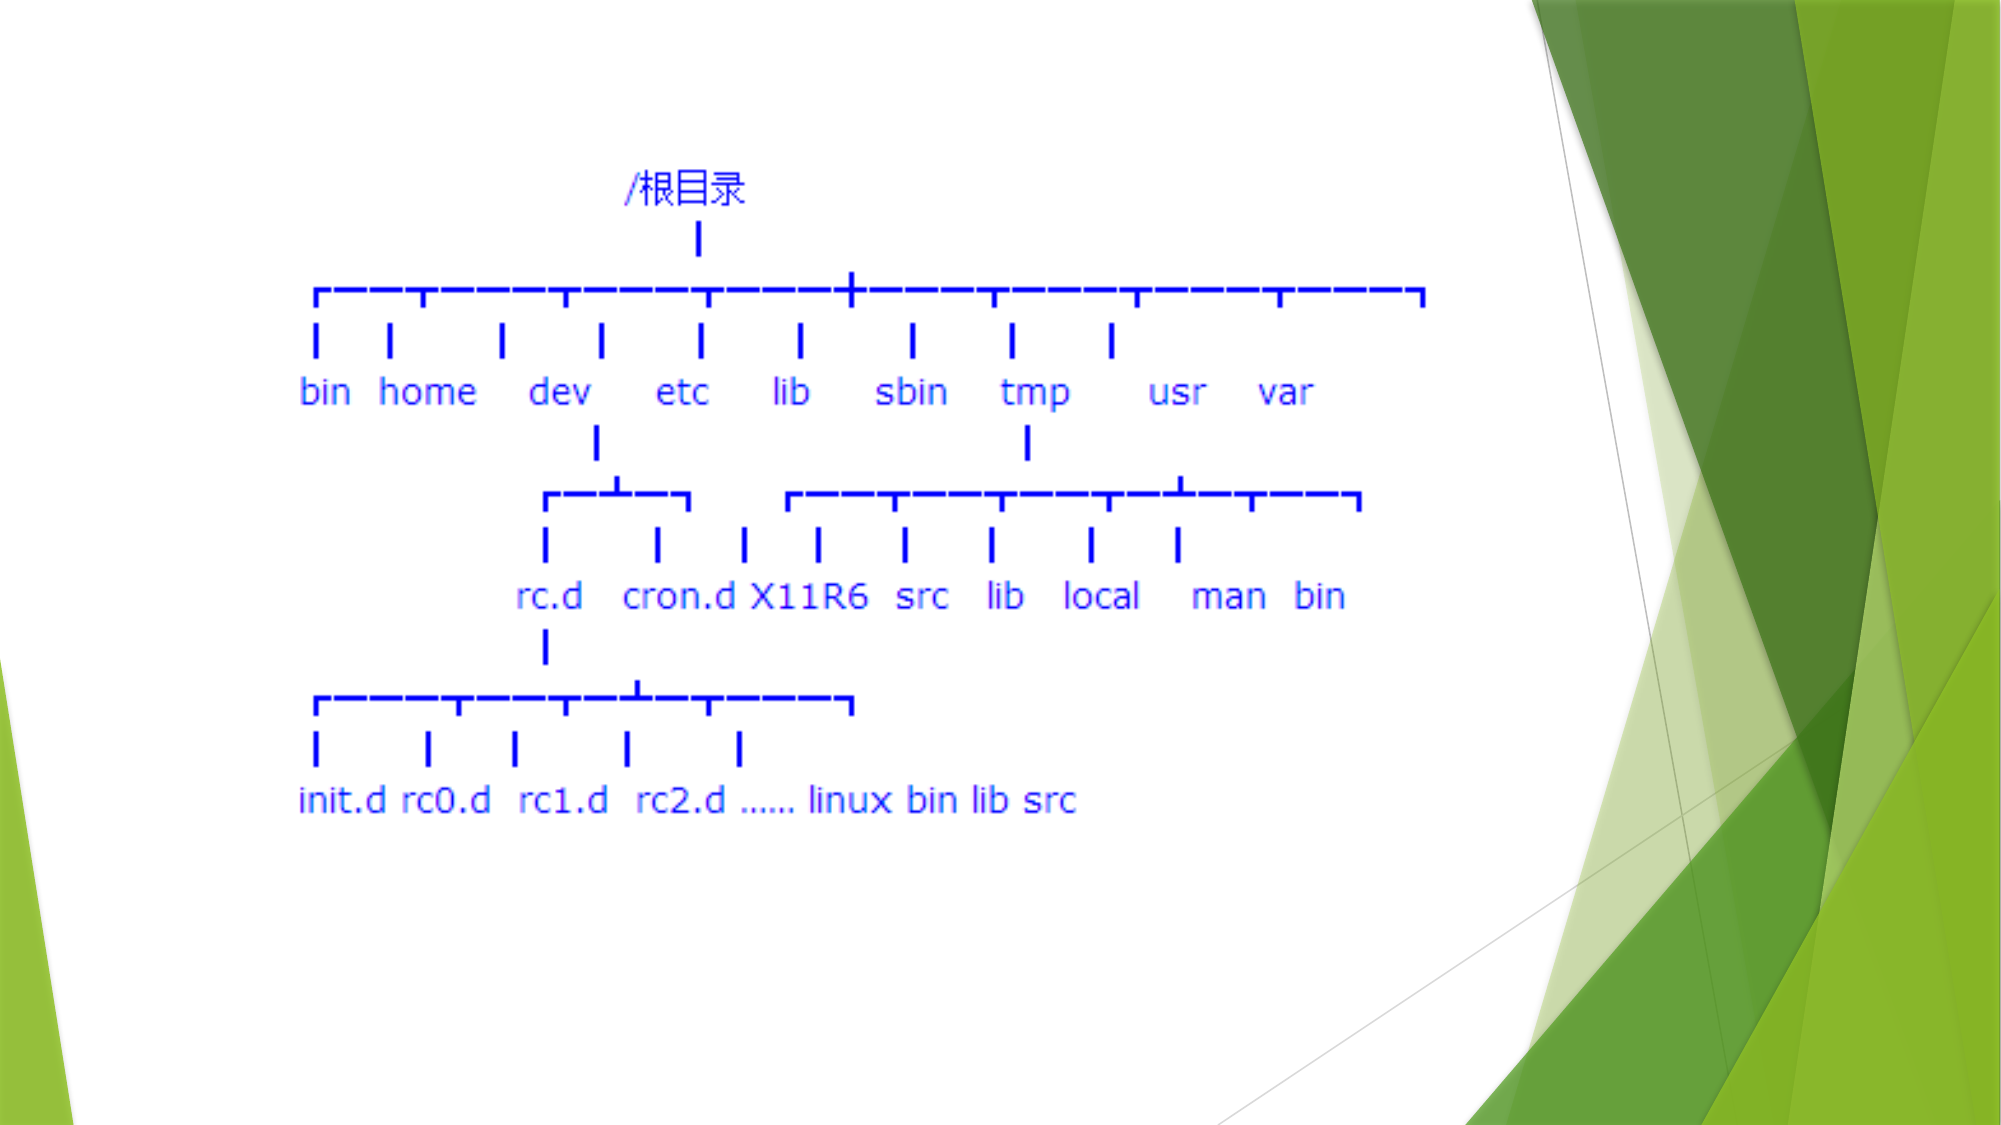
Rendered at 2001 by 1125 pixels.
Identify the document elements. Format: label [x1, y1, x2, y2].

picture [298, 162, 1445, 829]
